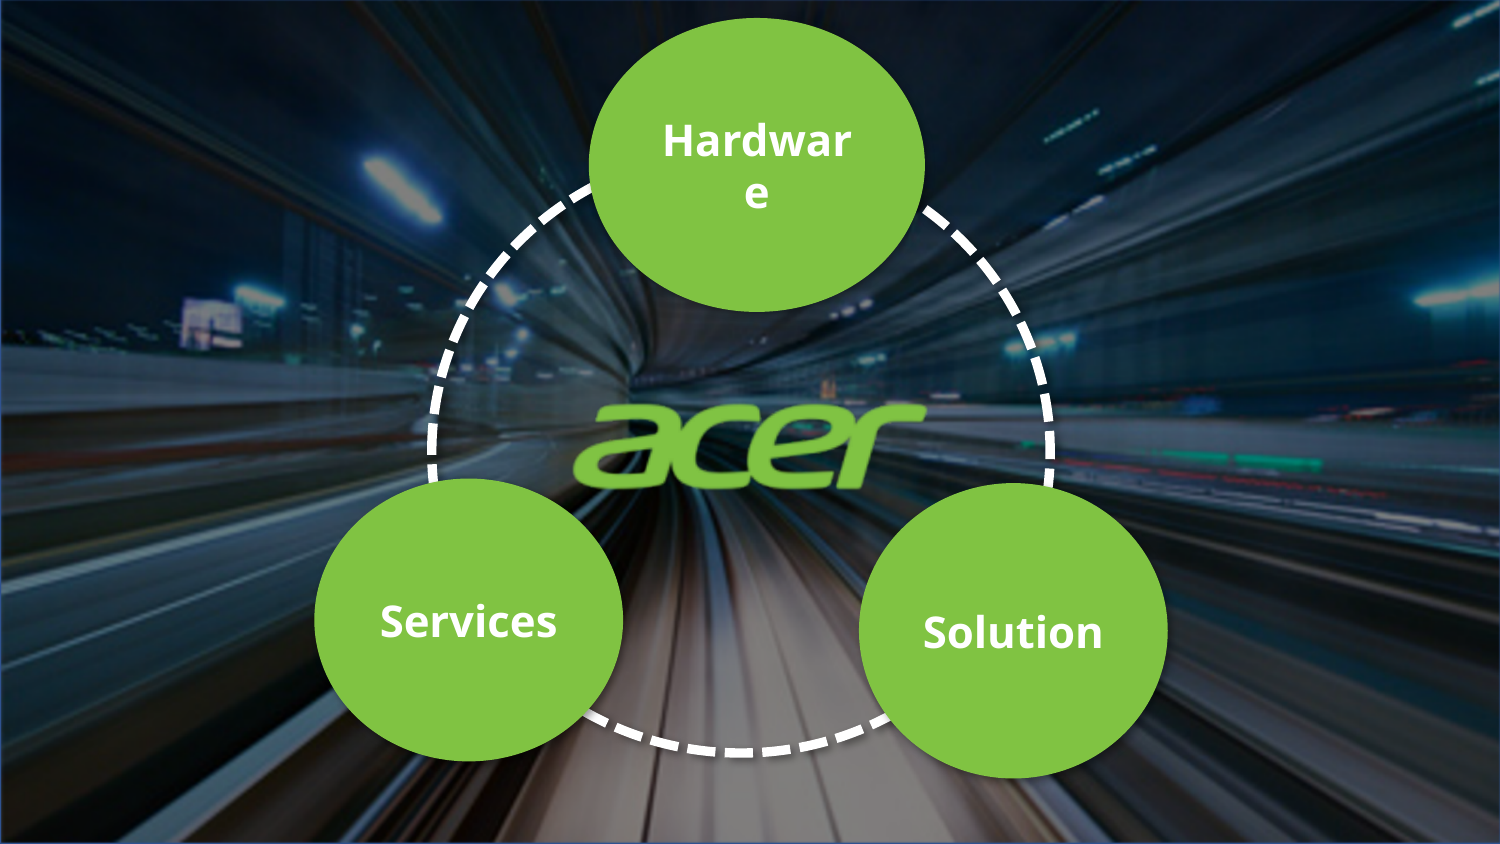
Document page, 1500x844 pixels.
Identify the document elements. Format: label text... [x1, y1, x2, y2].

text_box [431, 189, 730, 481]
text_box [791, 211, 1051, 483]
picture [1476, 330, 1482, 337]
text_box Solution [858, 483, 1168, 779]
text_box [597, 574, 882, 754]
picture [0, 0, 1500, 844]
text_box Hardware [588, 17, 925, 312]
text_box Services [314, 478, 624, 762]
